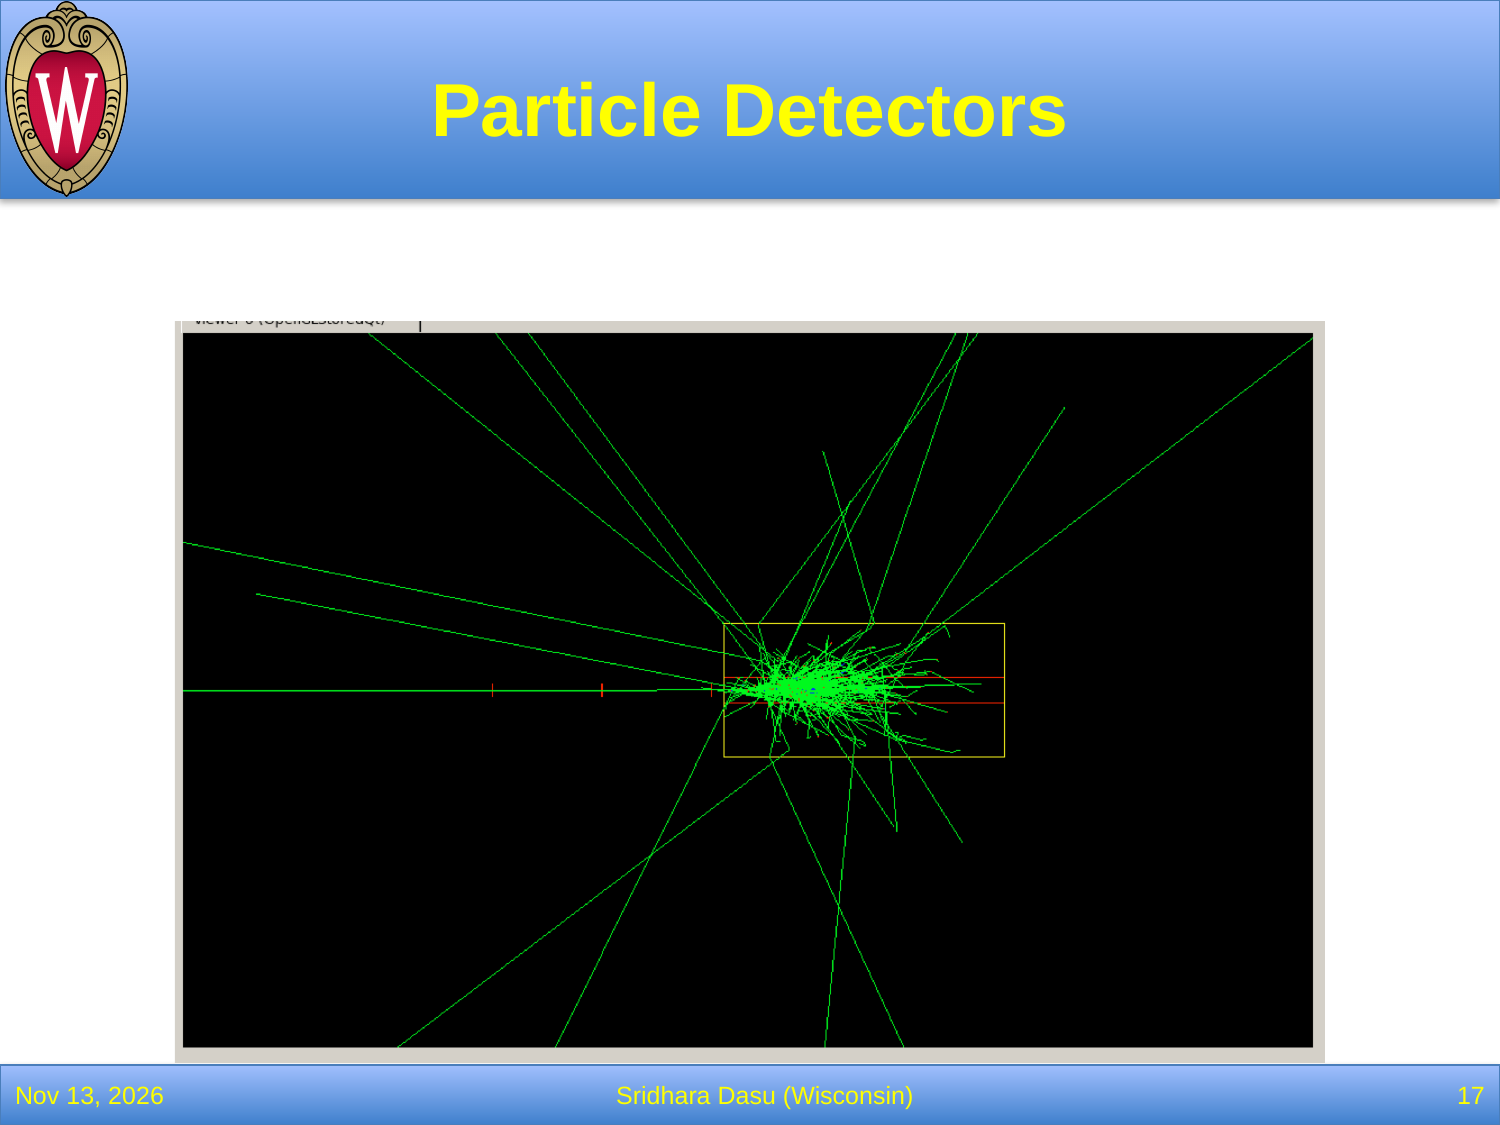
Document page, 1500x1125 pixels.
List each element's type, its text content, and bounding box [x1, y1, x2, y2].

picture [174, 282, 1326, 1083]
footer Sridhara Dasu (Wisconsin) [205, 1069, 1325, 1125]
picture [5, 1, 128, 197]
title Particle Detectors [74, 12, 1426, 201]
slide_number 20-Apr-22 [0, 1065, 205, 1125]
slide_number 17 [1325, 1065, 1500, 1125]
